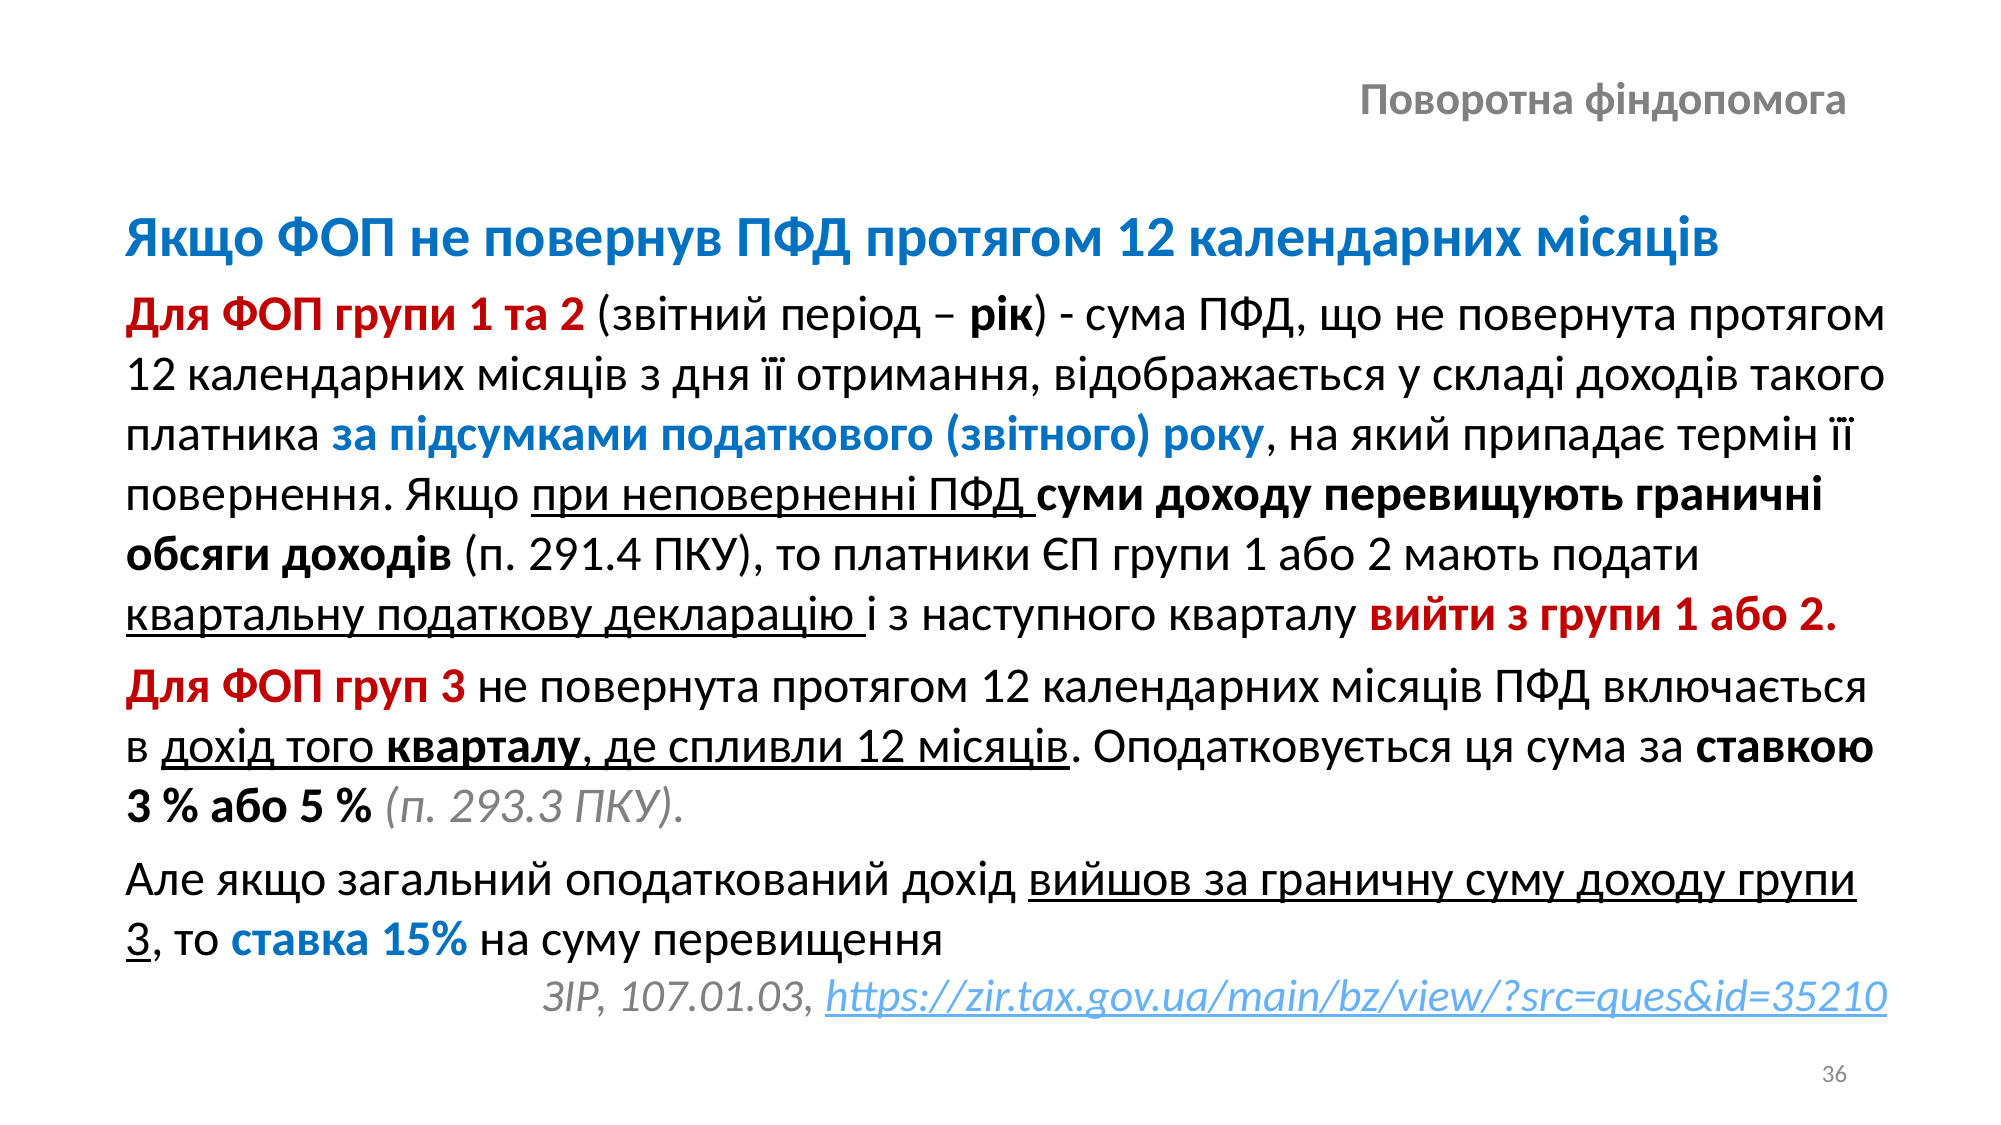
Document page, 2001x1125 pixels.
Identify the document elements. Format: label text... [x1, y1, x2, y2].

slide_number 36 [1412, 1042, 1863, 1103]
text_box Якщо ФОП не повернув ПФД протягом 12 календарних місяців Для ФОП групи 1 та 2 (звітний період – рік) - сума ПФД, що не повернута протягом 12 календарних місяців з дня її отримання, відображається у складі доходів такого платника за підсумками податкового (звітного) року, на який припадає термін її повернення. Якщо при неповерненні ПФД суми доходу перевищують граничні обсяги доходів (п. 291.4 ПКУ), то платники ЄП групи 1 або 2 мають подати квартальну податкову декларацію і з наступного кварталу вийти з групи 1 або 2. Для ФОП груп 3 не повернута протягом 12 календарних місяців ПФД включається в дохід того кварталу, де спливли 12 місяців. Оподатковується ця сума за ставкою 3 % або 5 % (п. 293.3 ПКУ). Але якщо загальний оподаткований дохід вийшов за граничну суму доходу групи 3, то ставка 15% на суму перевищення ЗІР, 107.01.03, https://zir.tax.gov.ua/main/bz/view/?src=ques&id=35210 [111, 190, 1913, 1028]
title Поворотна фіндопомога [1324, 59, 1863, 140]
